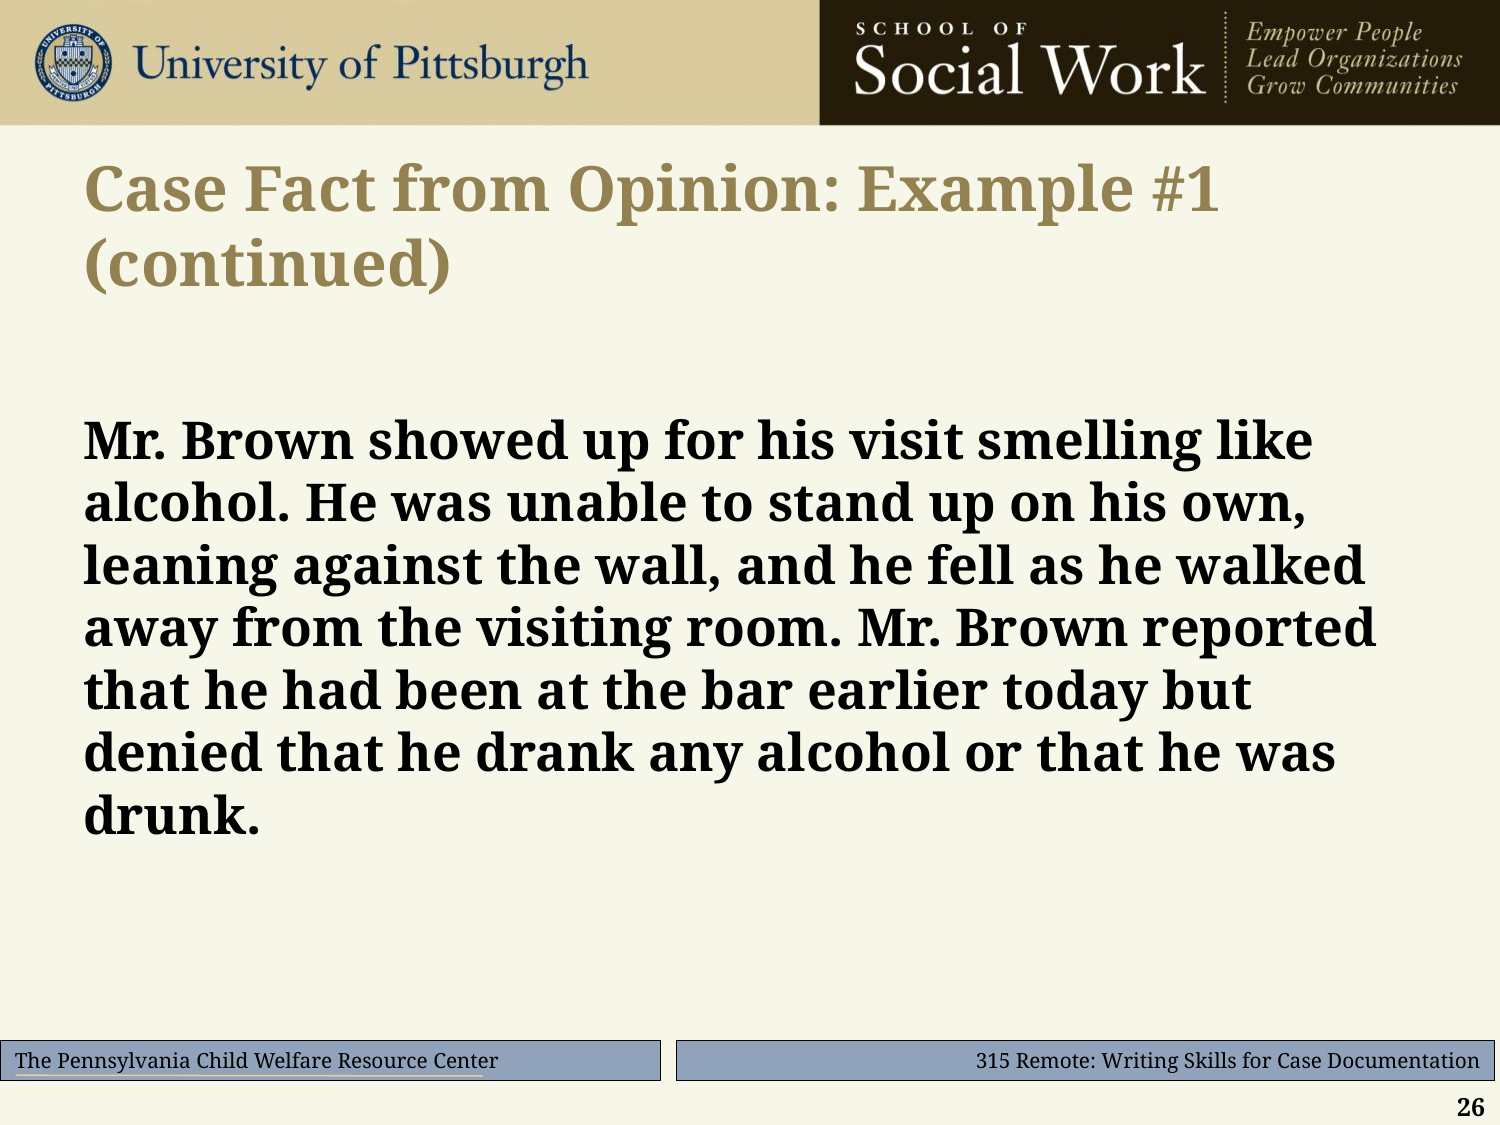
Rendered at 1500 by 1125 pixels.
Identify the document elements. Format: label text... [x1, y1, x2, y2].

slide_number 26 [1332, 1083, 1500, 1123]
picture [0, 0, 1500, 1125]
list Mr. Brown showed up for his visit smelling like alcohol. He was unable to stand up on his own, leaning against the wall, and he fell as he walked away from the visiting room. Mr. Brown reported that he had been at the bar earlier today but denied that he drank any alcohol or that he was drunk. [68, 326, 1422, 1025]
title Case Fact from Opinion: Example #1 (continued) [68, 175, 1419, 273]
